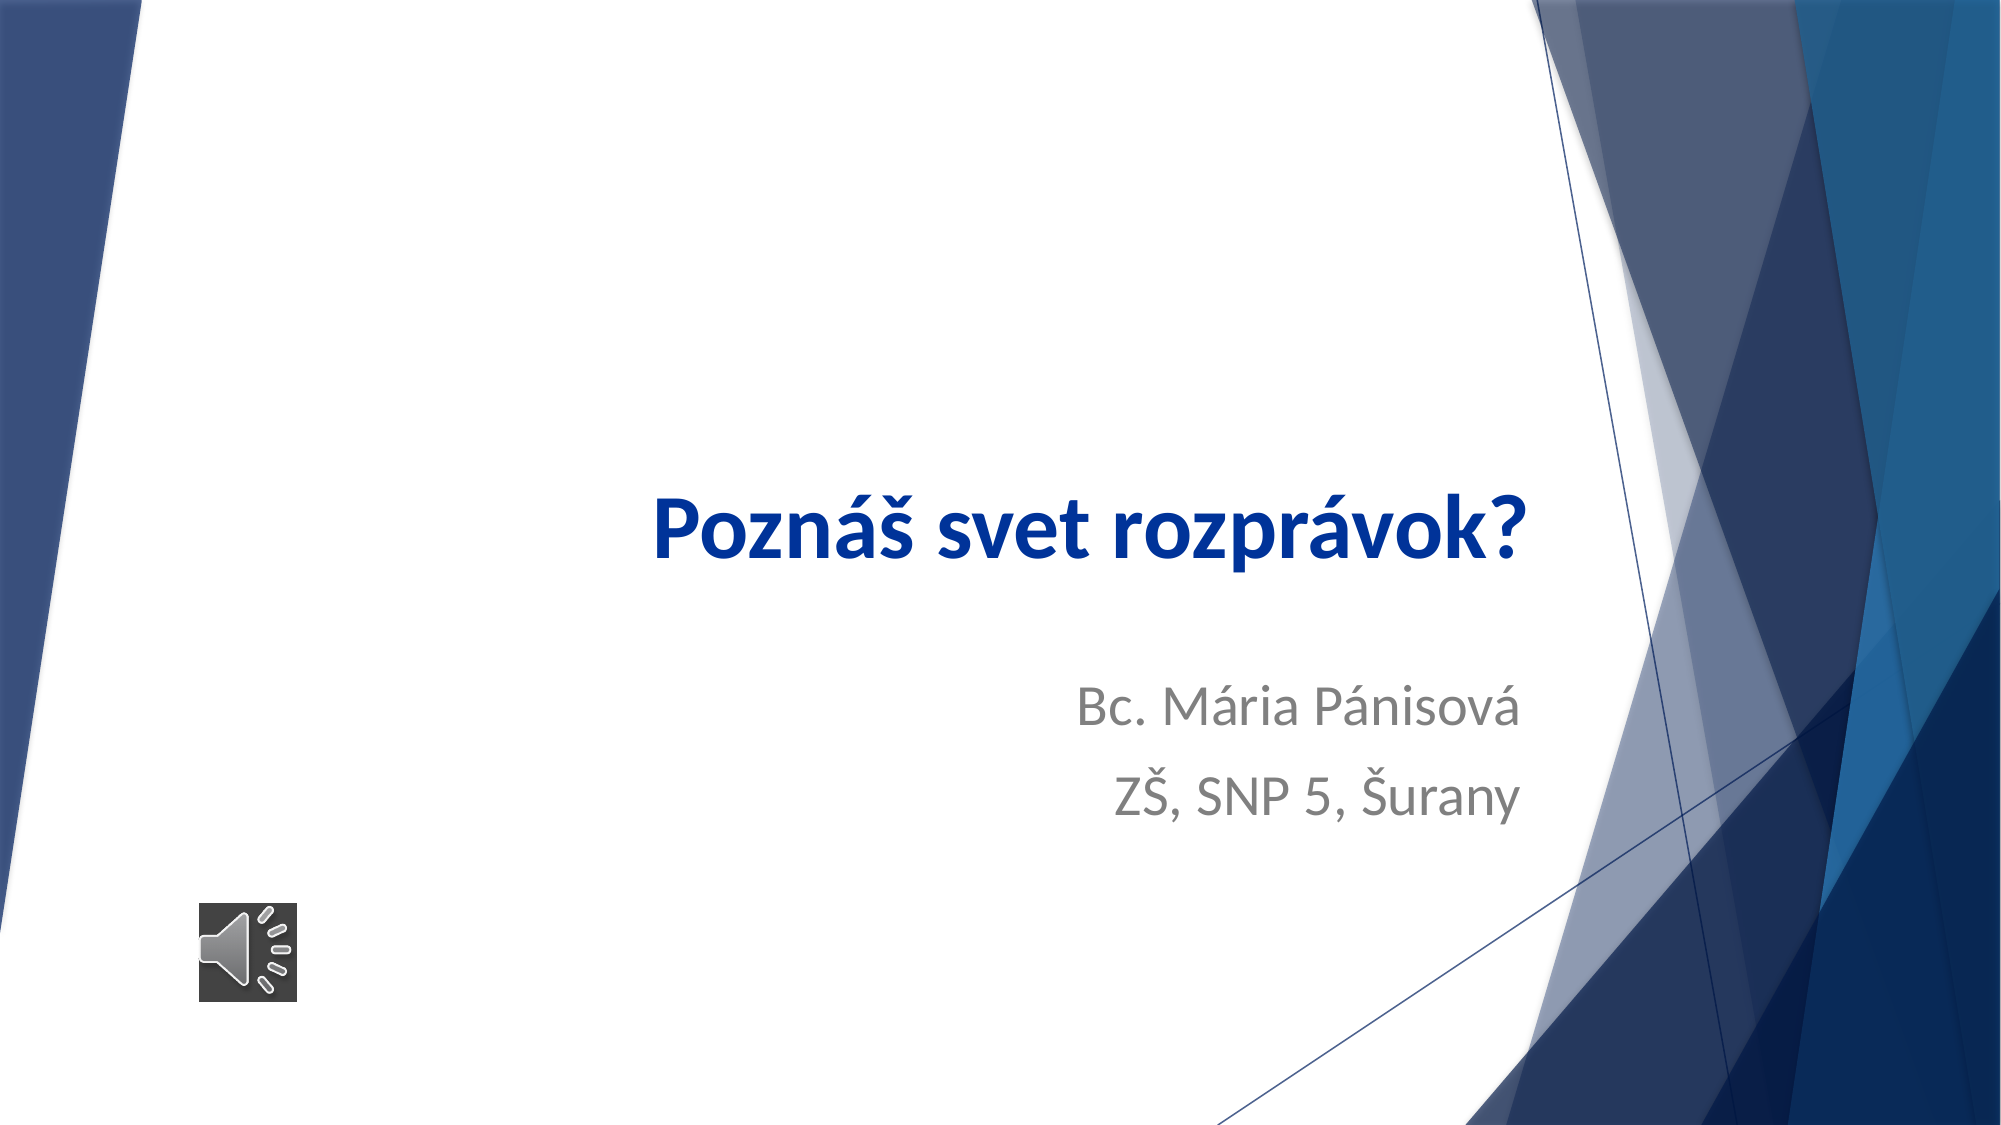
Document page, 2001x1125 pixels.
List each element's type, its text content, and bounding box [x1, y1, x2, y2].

title Poznáš svet rozprávok? [297, 314, 1885, 585]
picture [197, 901, 299, 1003]
subtitle Bc. Mária Pánisová ZŠ, SNP 5, Šurany [389, 659, 1537, 888]
